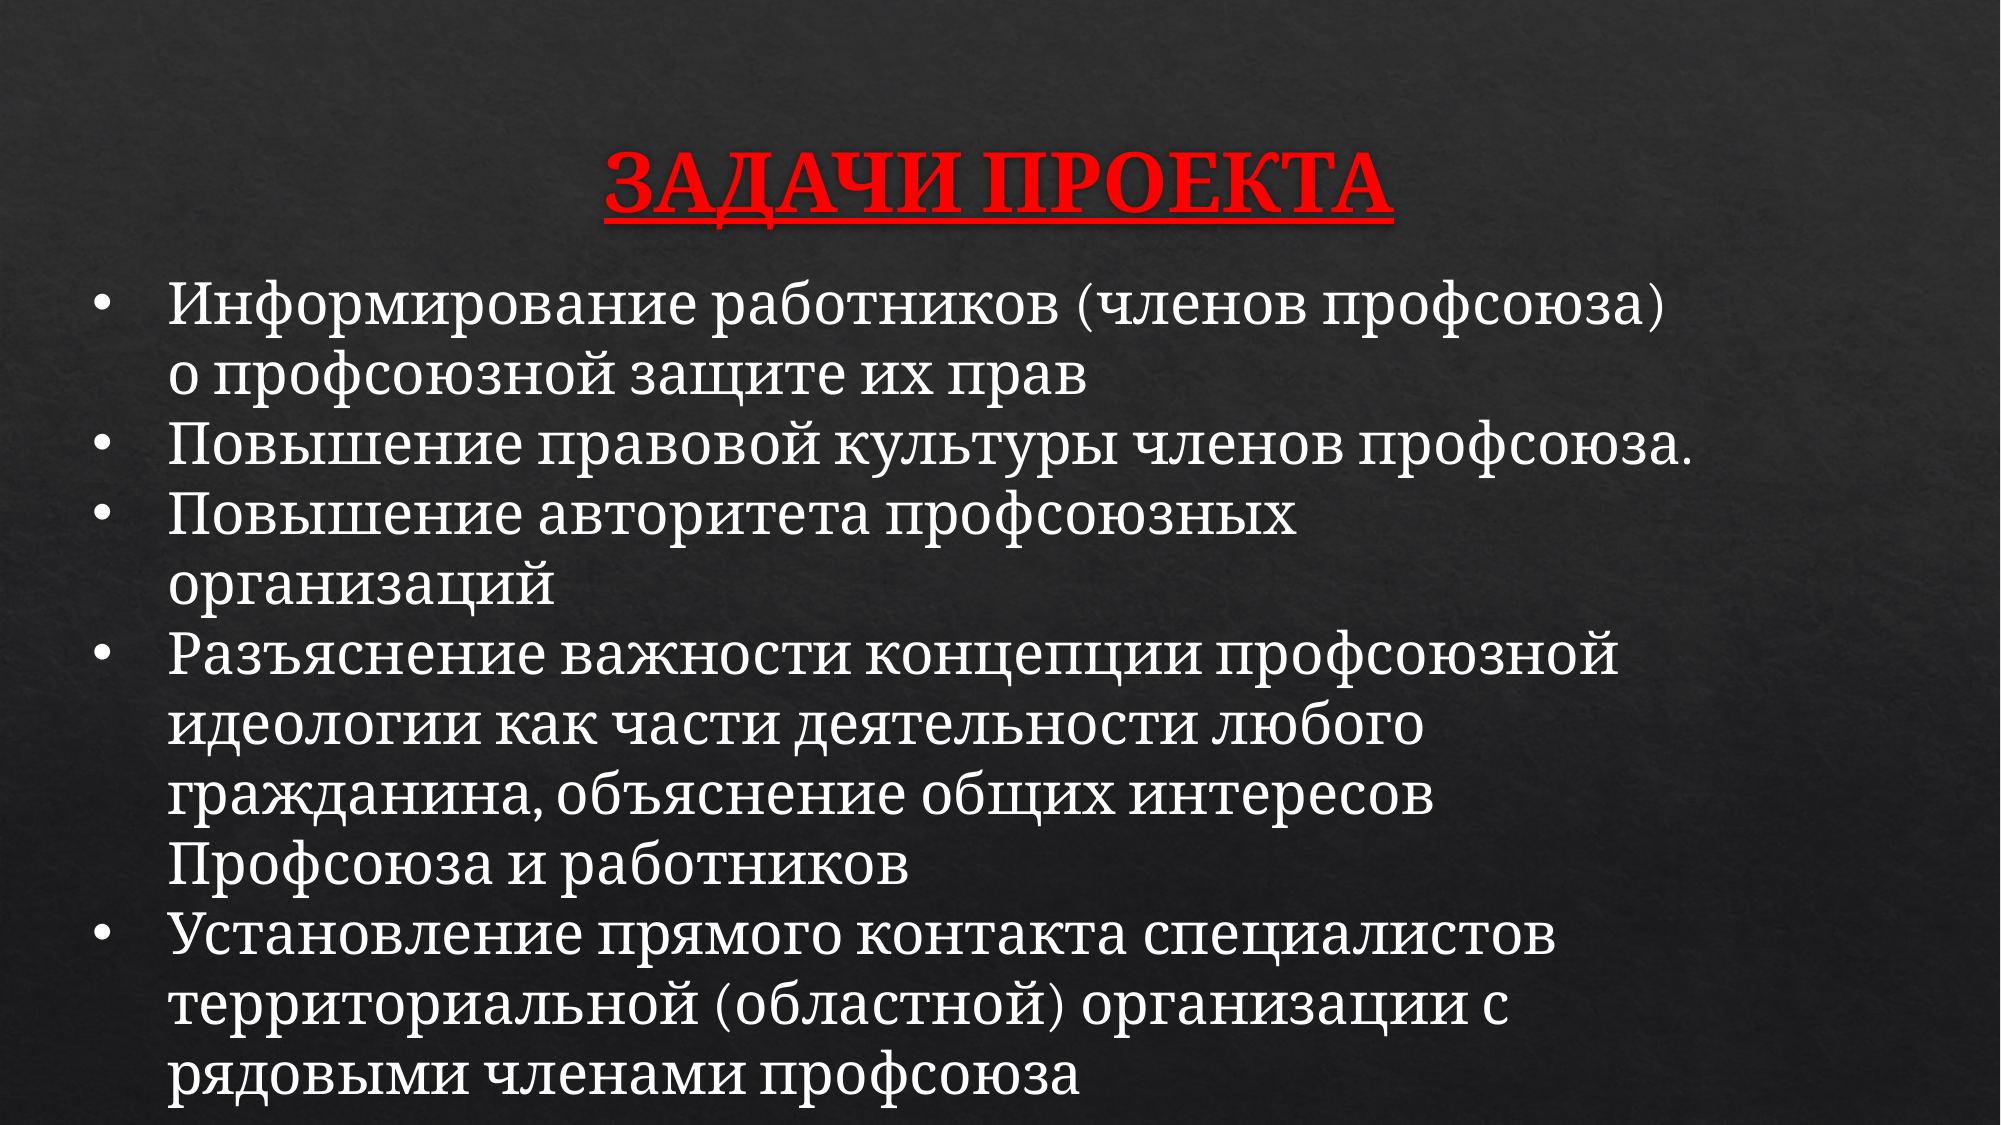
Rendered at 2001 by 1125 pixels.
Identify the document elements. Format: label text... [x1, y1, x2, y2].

title ЗАДАЧИ ПРОЕКТА [149, 99, 1849, 260]
text_box Информирование работников (членов профсоюза) о профсоюзной защите их прав Повышение правовой культуры членов профсоюза. Повышение авторитета профсоюзных организаций Разъяснение важности концепции профсоюзной идеологии как части деятельности любого гражданина, объяснение общих интересов Профсоюза и работников Установление прямого контакта специалистов территориальной (областной) организации с рядовыми членами профсоюза [77, 259, 1713, 1114]
